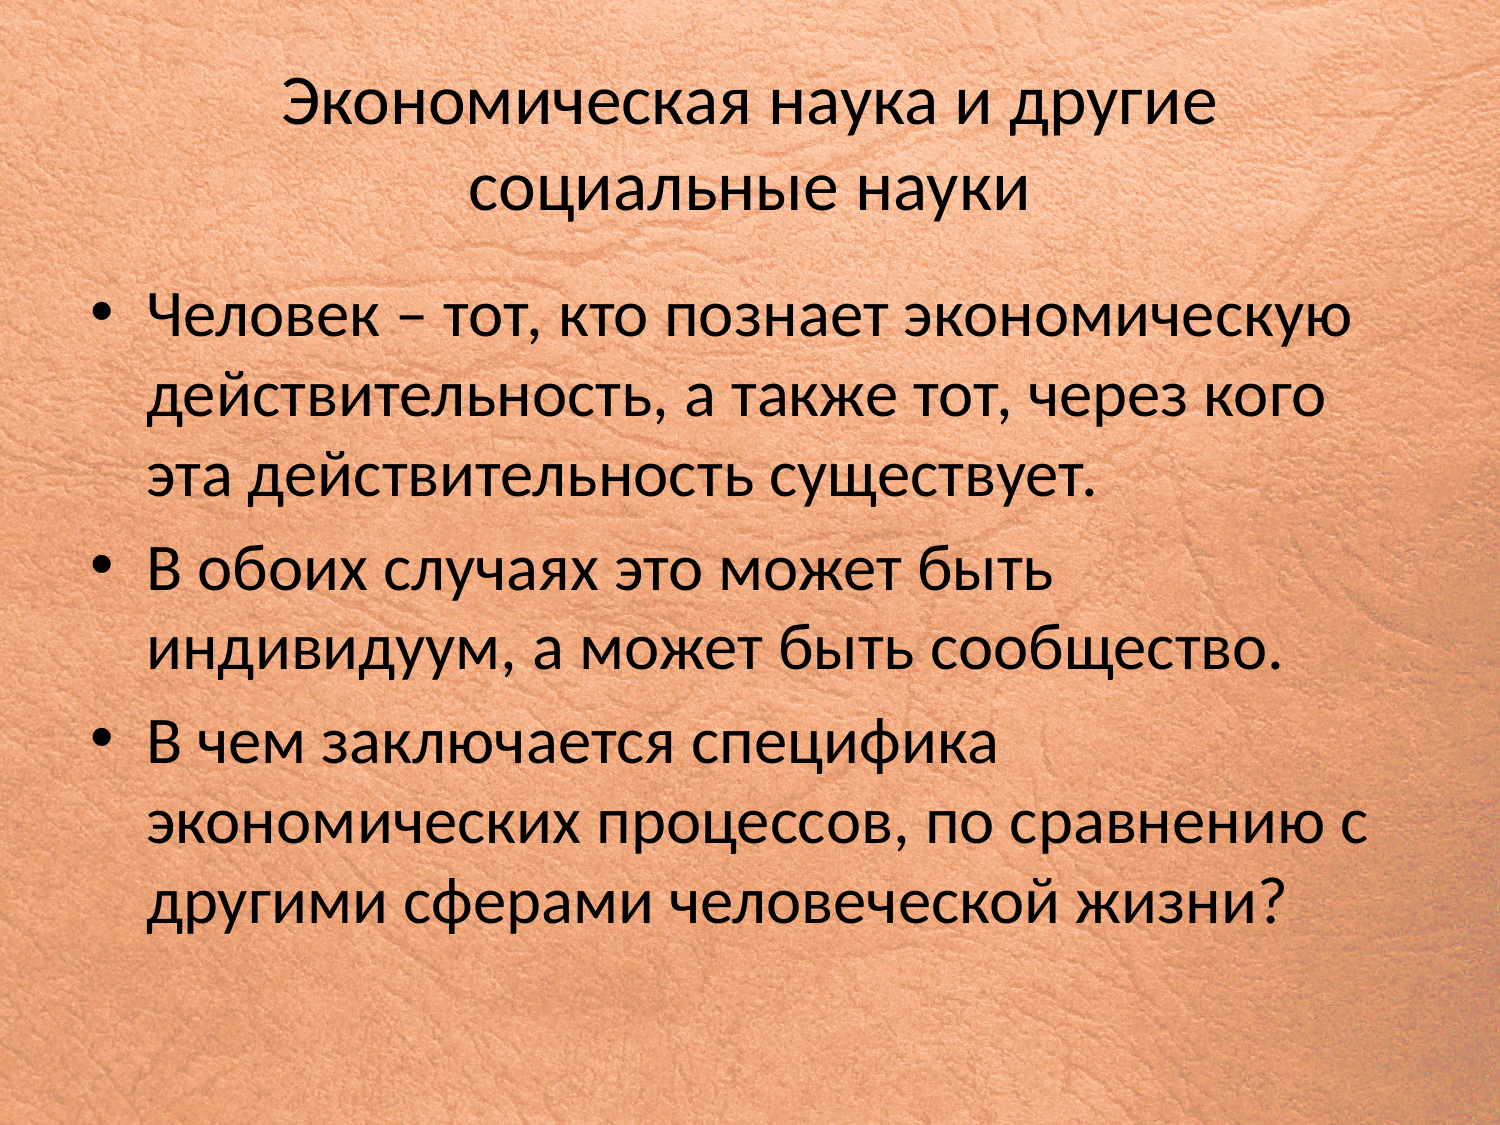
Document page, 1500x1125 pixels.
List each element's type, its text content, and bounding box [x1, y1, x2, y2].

title Экономическая наука и другие социальные науки [75, 45, 1425, 233]
list Человек – тот, кто познает экономическую действительность, а также тот, через кого эта действительность существует. В обоих случаях это может быть индивидуум, а может быть сообщество. В чем заключается специфика экономических процессов, по сравнению с другими сферами человеческой жизни? [75, 262, 1425, 1005]
